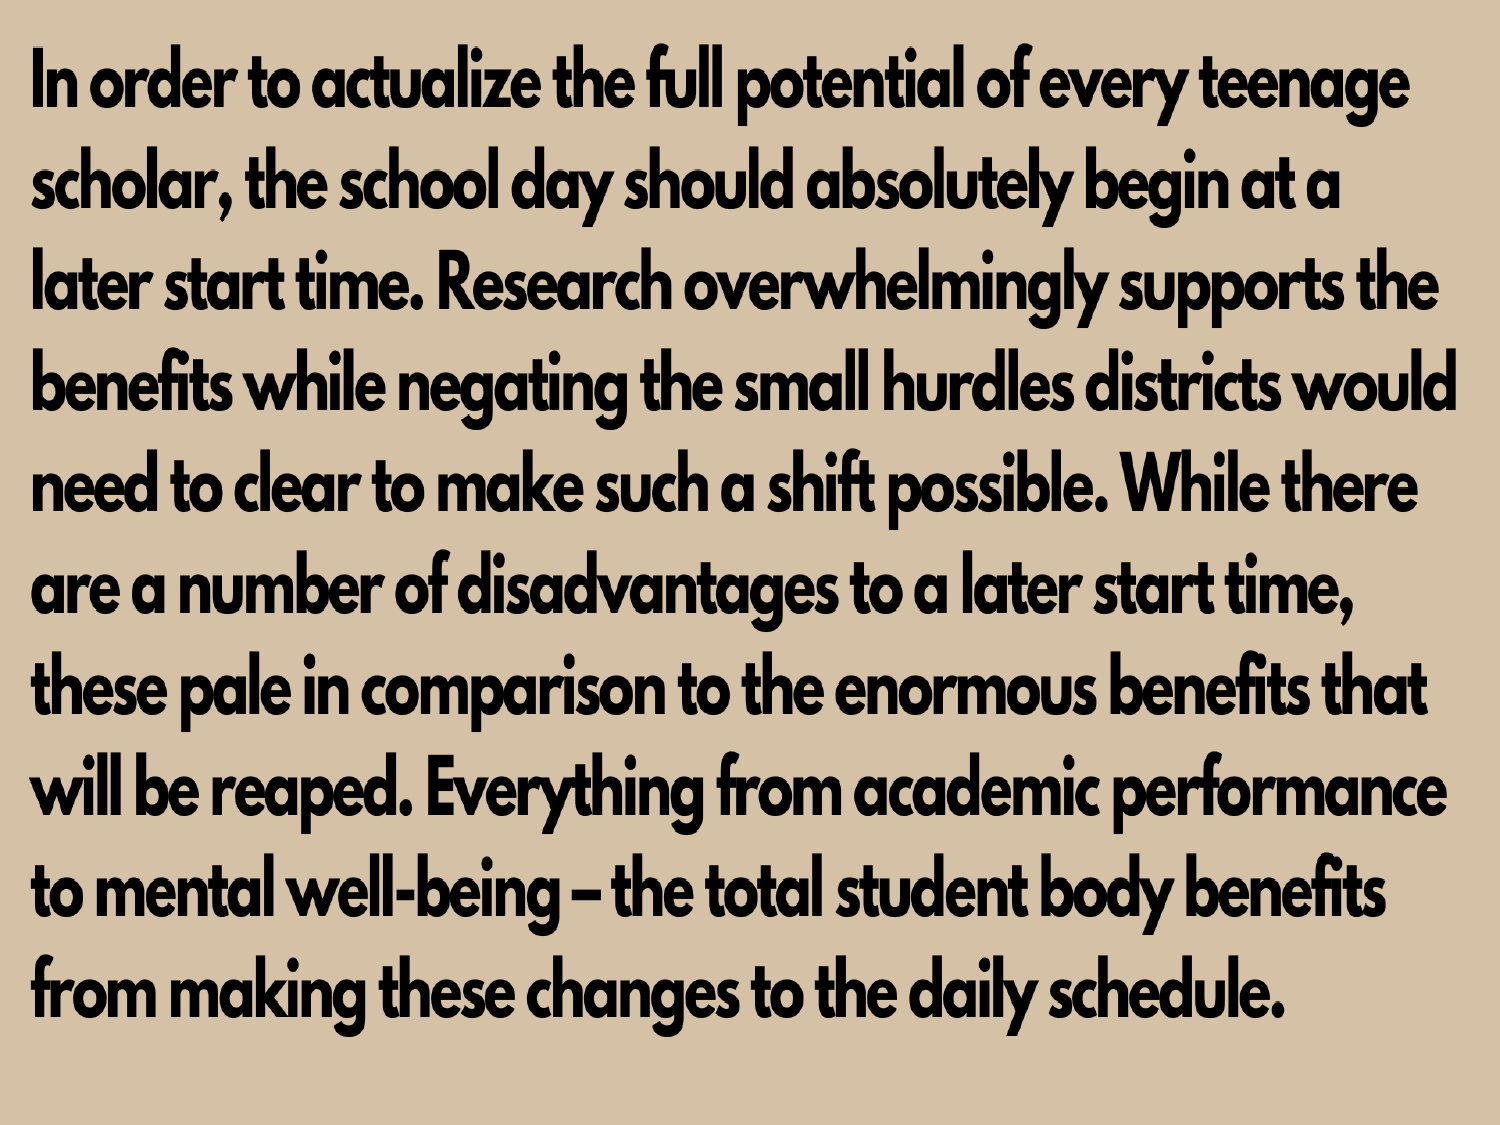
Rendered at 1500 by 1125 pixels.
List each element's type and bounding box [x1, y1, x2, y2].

list [0, 0, 1500, 1125]
